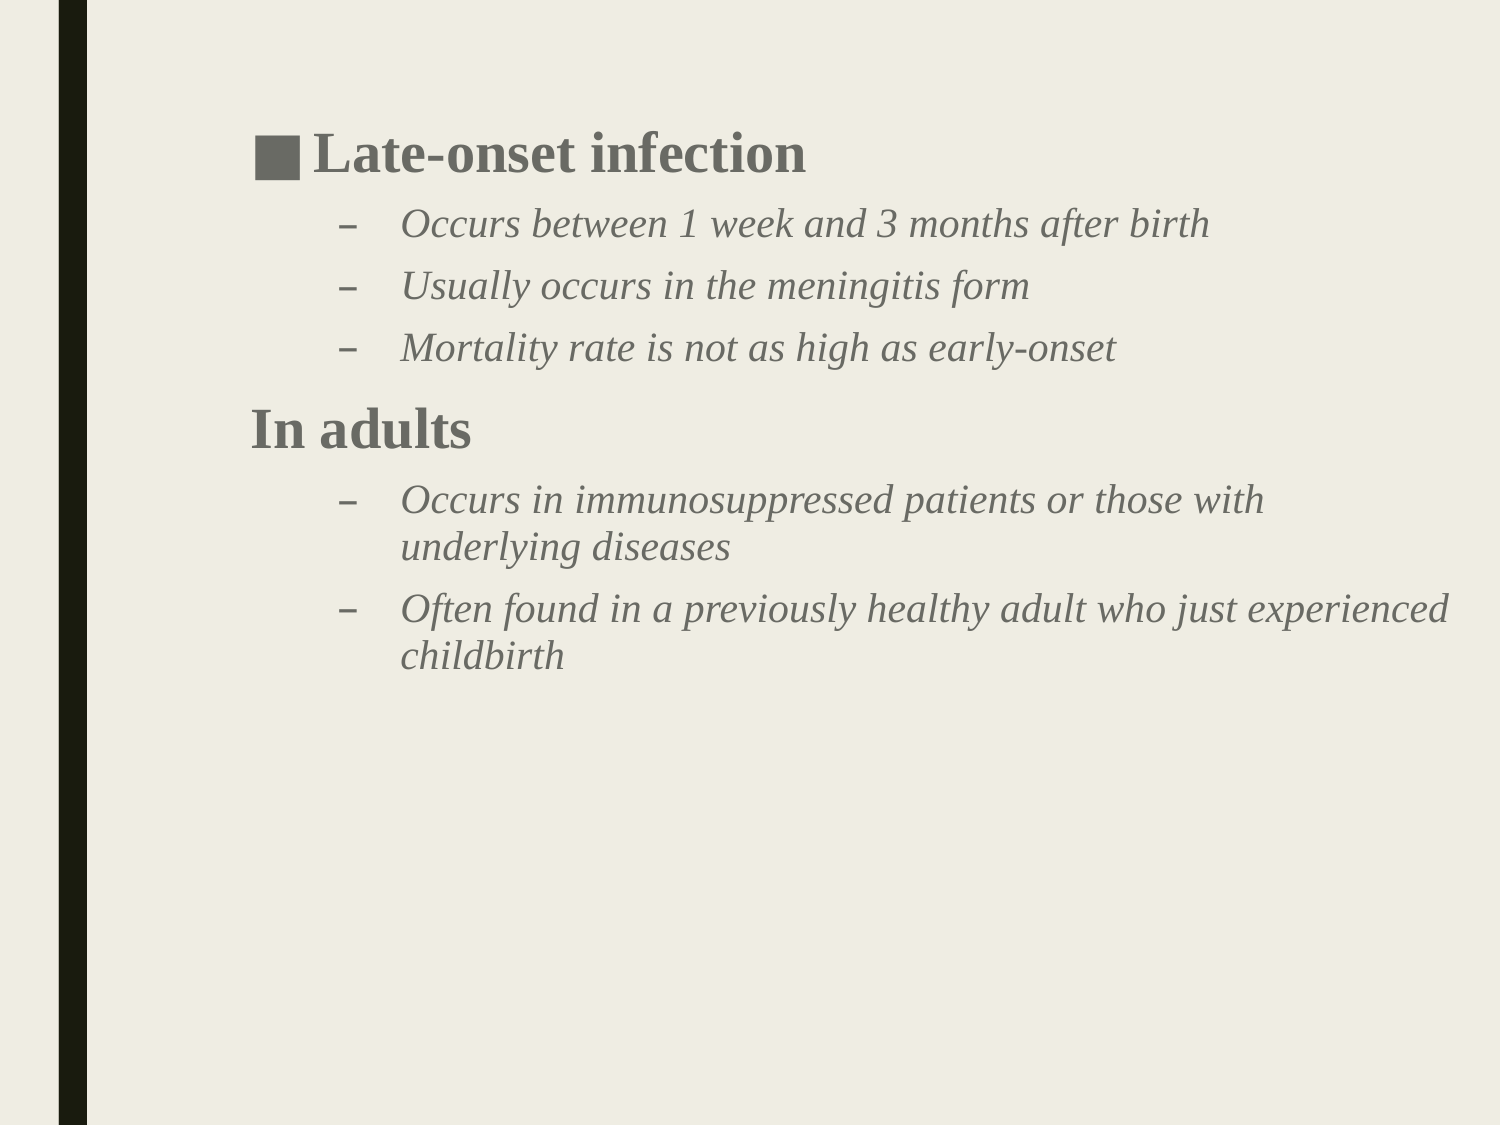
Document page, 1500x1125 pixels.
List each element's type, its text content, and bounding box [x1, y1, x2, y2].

list Late-onset infection Occurs between 1 week and 3 months after birth Usually occurs in the meningitis form Mortality rate is not as high as early-onset In adults Occurs in immunosuppressed patients or those with underlying diseases Often found in a previously healthy adult who just experienced childbirth [235, 112, 1466, 1025]
